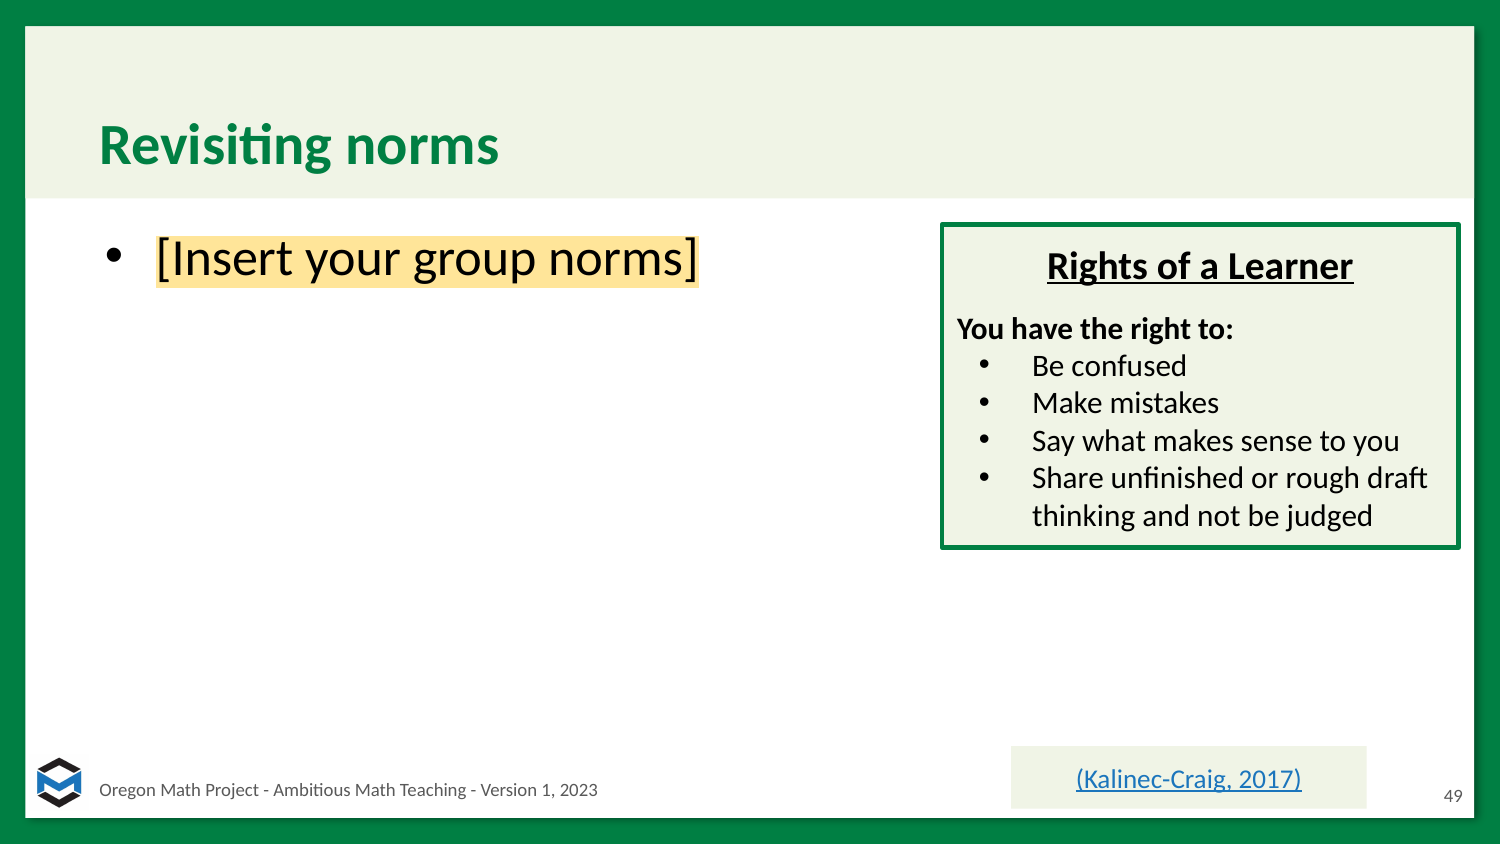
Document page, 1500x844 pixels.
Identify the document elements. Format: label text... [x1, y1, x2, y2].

text_box Rights of a Learner You have the right to: Be confused Make mistakes Say what makes sense to you Share unfinished or rough draft thinking and not be judged [941, 224, 1459, 548]
picture [29, 754, 89, 811]
title Revisiting norms [88, 56, 1416, 183]
slide_number 49 [1385, 772, 1474, 818]
list [Insert your group norms] [88, 224, 1416, 731]
text_box (Kalinec-Craig, 2017) [1011, 746, 1367, 809]
